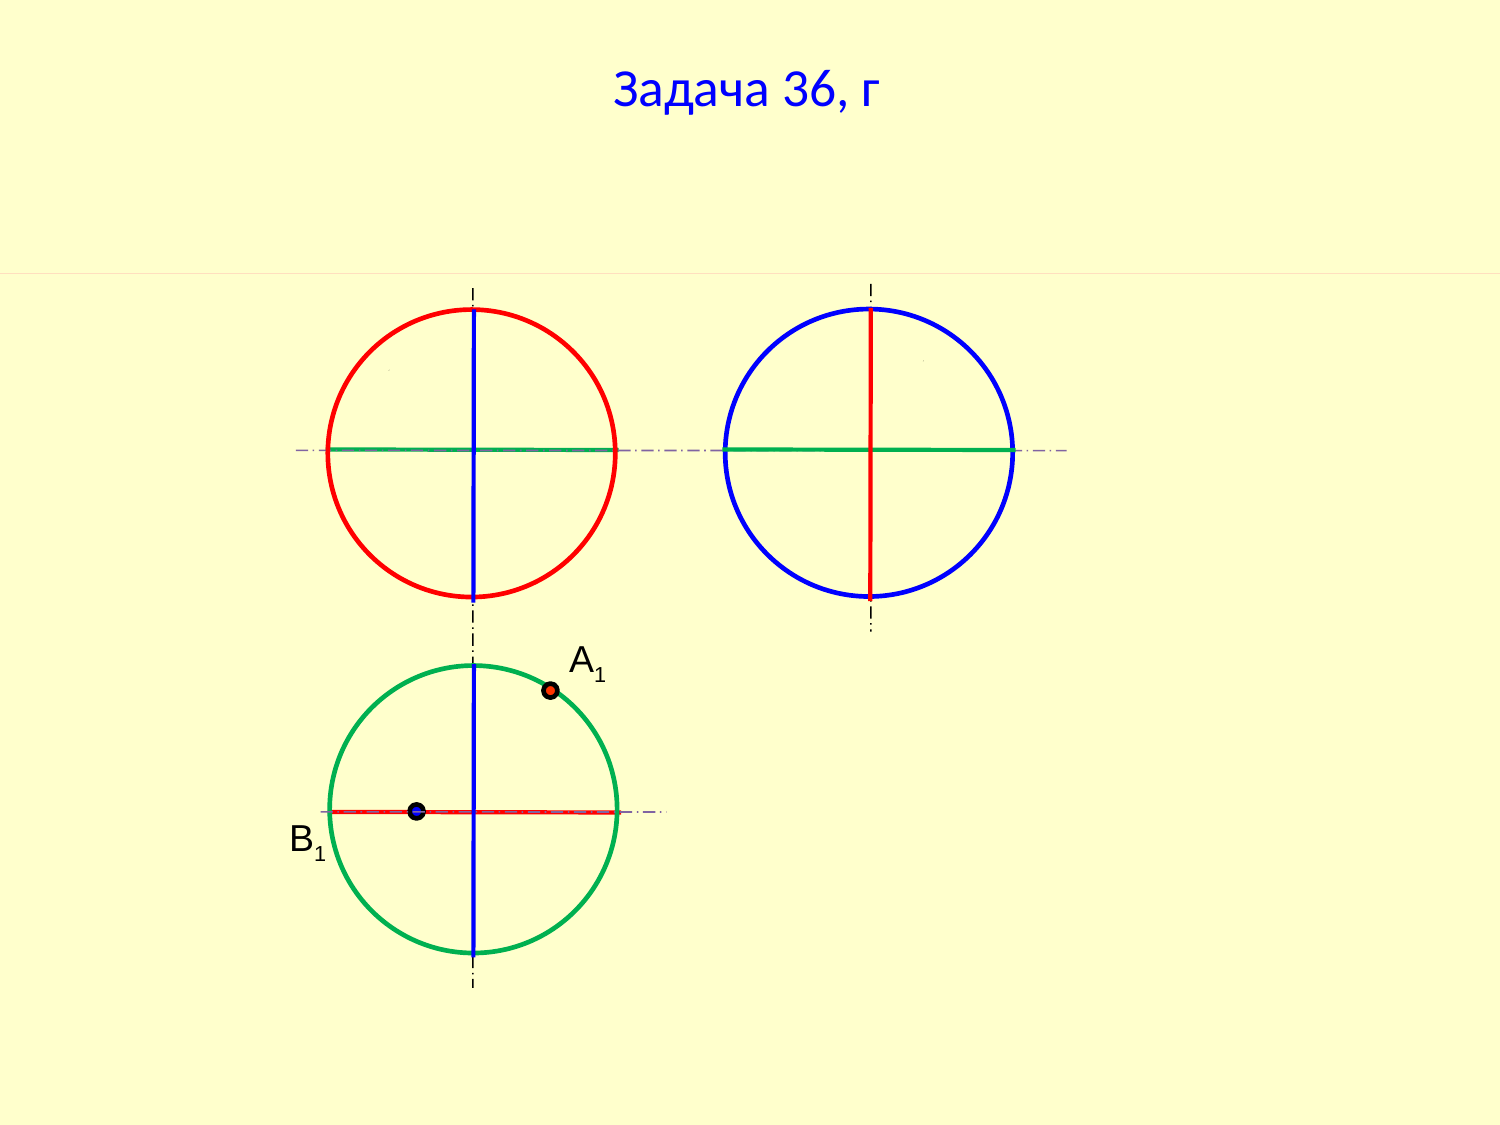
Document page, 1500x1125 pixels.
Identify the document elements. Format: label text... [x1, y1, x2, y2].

text_box [725, 309, 868, 447]
text_box [342, 821, 471, 953]
text_box [873, 462, 1013, 597]
text_box [329, 665, 471, 808]
text_box [476, 821, 617, 953]
text_box [725, 462, 868, 597]
text_box [476, 665, 618, 808]
title Задача 36, г [485, 45, 1008, 125]
text_box [873, 309, 1013, 447]
text_box [328, 464, 471, 598]
text_box В1 [274, 806, 342, 873]
text_box А1 [554, 628, 624, 694]
text_box [410, 804, 423, 808]
text_box [476, 309, 616, 448]
text_box [476, 464, 615, 597]
text_box [327, 309, 471, 448]
text_box [543, 683, 557, 698]
